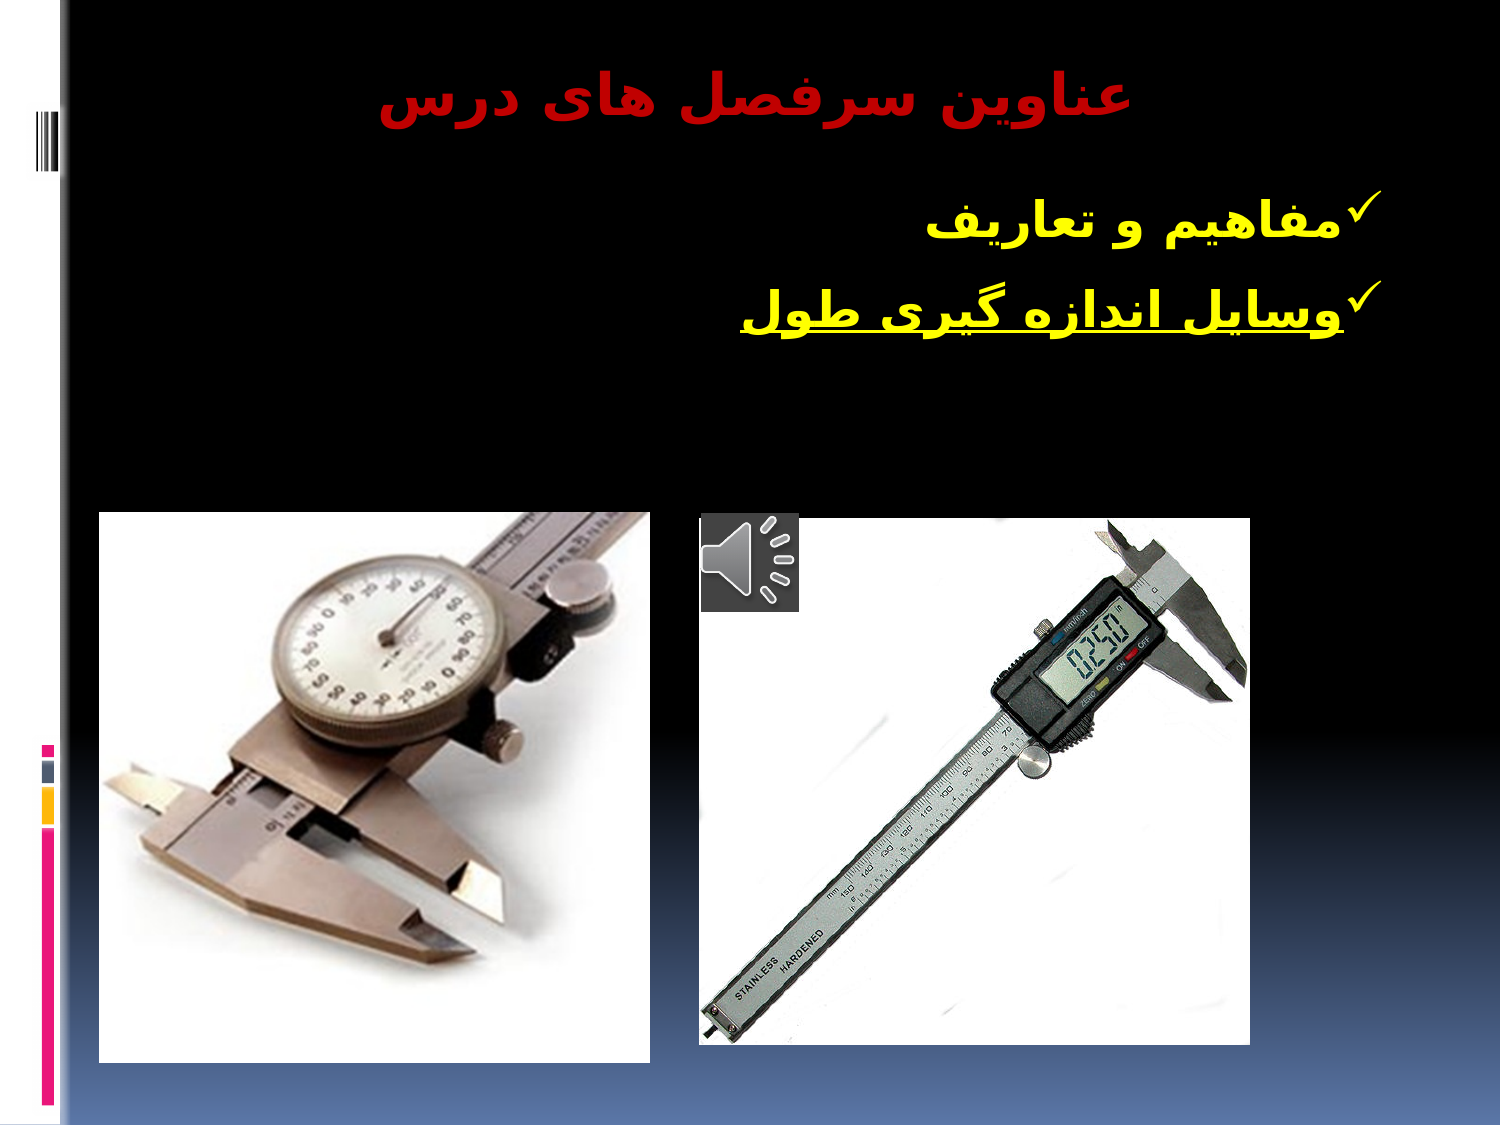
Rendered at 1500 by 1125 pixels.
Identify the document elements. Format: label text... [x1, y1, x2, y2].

text_box عناوین سرفصل های درس [262, 50, 1250, 135]
picture [699, 512, 801, 613]
text_box مفاهیم و تعاریف وسایل اندازه گیری طول [637, 149, 1400, 435]
picture [99, 512, 651, 1063]
picture [699, 517, 1251, 1046]
